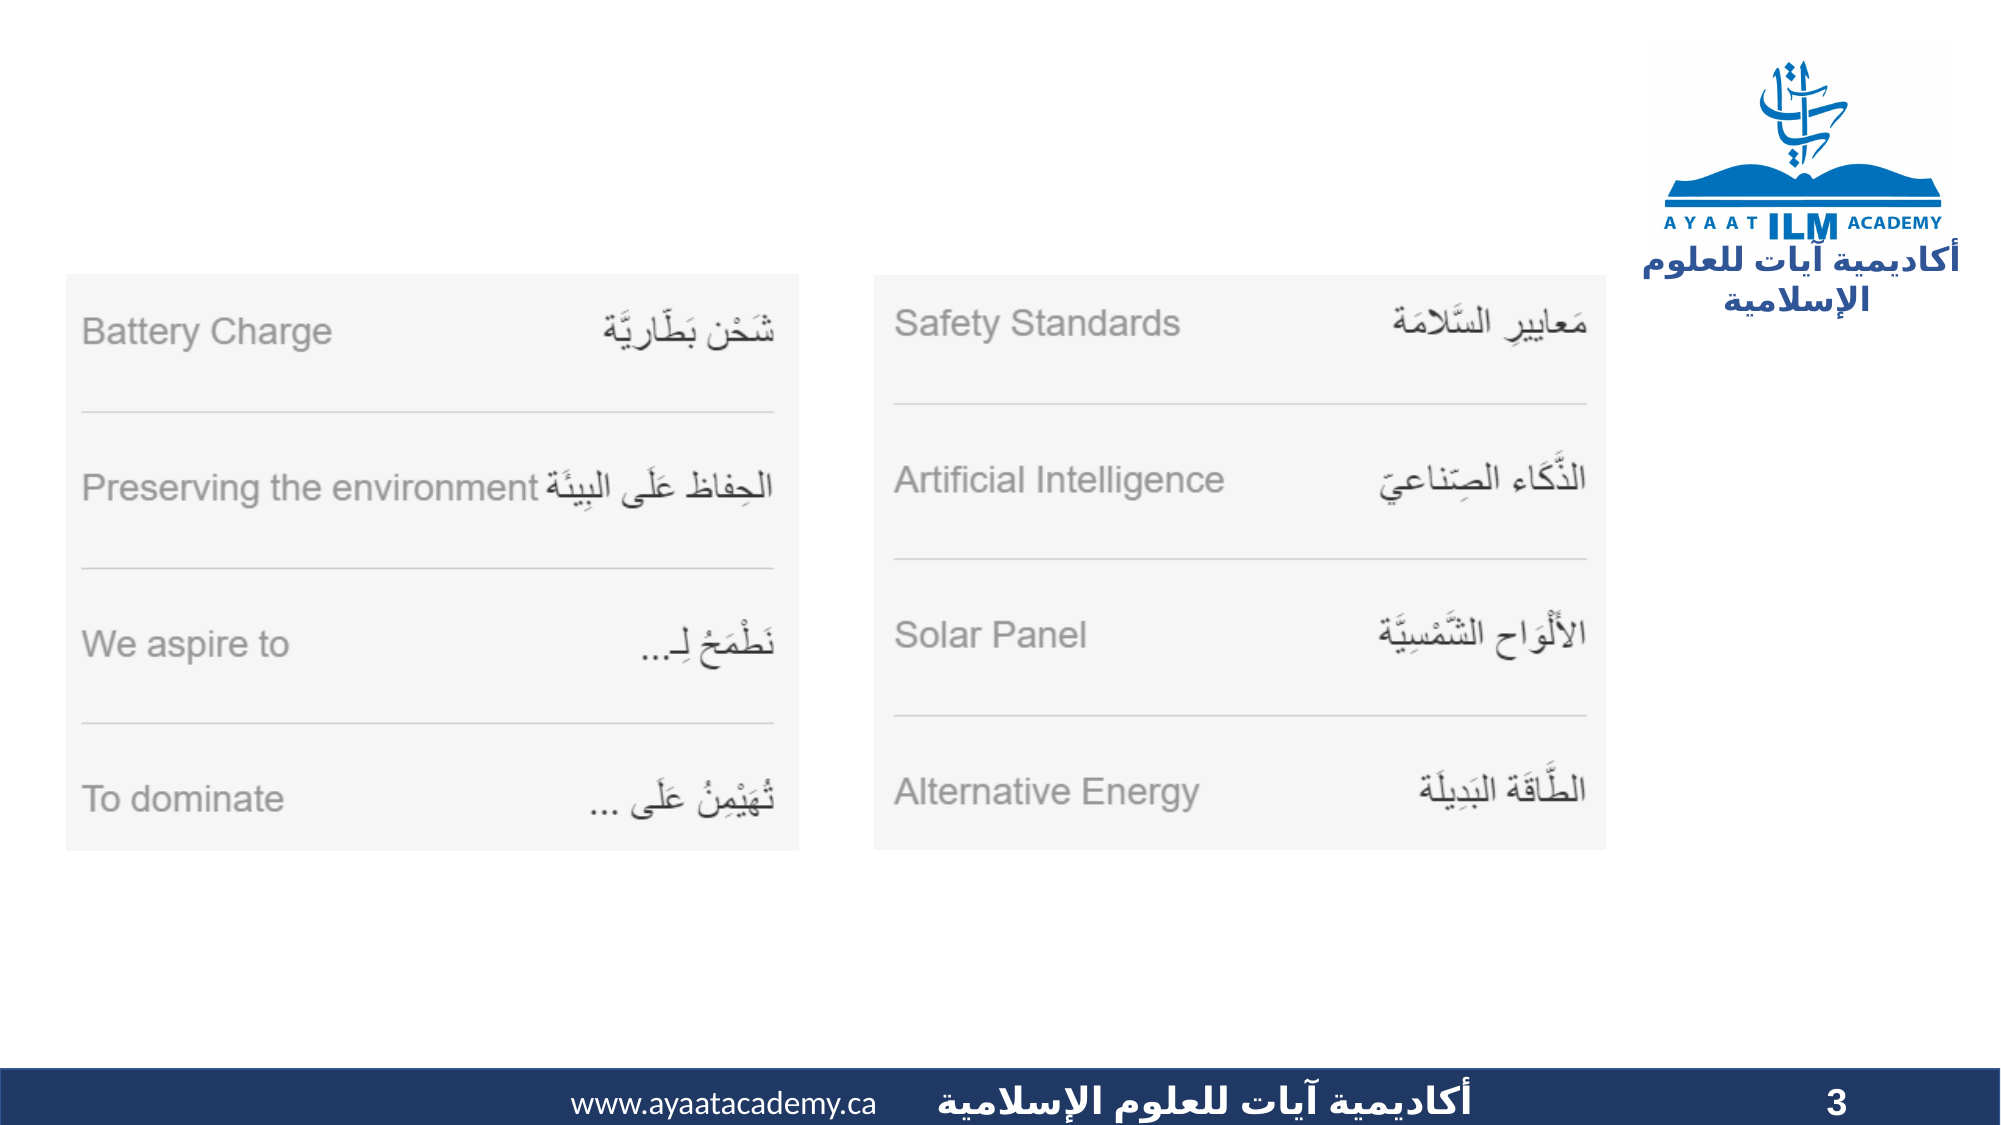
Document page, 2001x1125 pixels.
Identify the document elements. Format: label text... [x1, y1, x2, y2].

slide_number 3 [1412, 1070, 1863, 1125]
picture [1651, 37, 1952, 257]
picture [874, 275, 1606, 850]
picture [66, 274, 799, 851]
